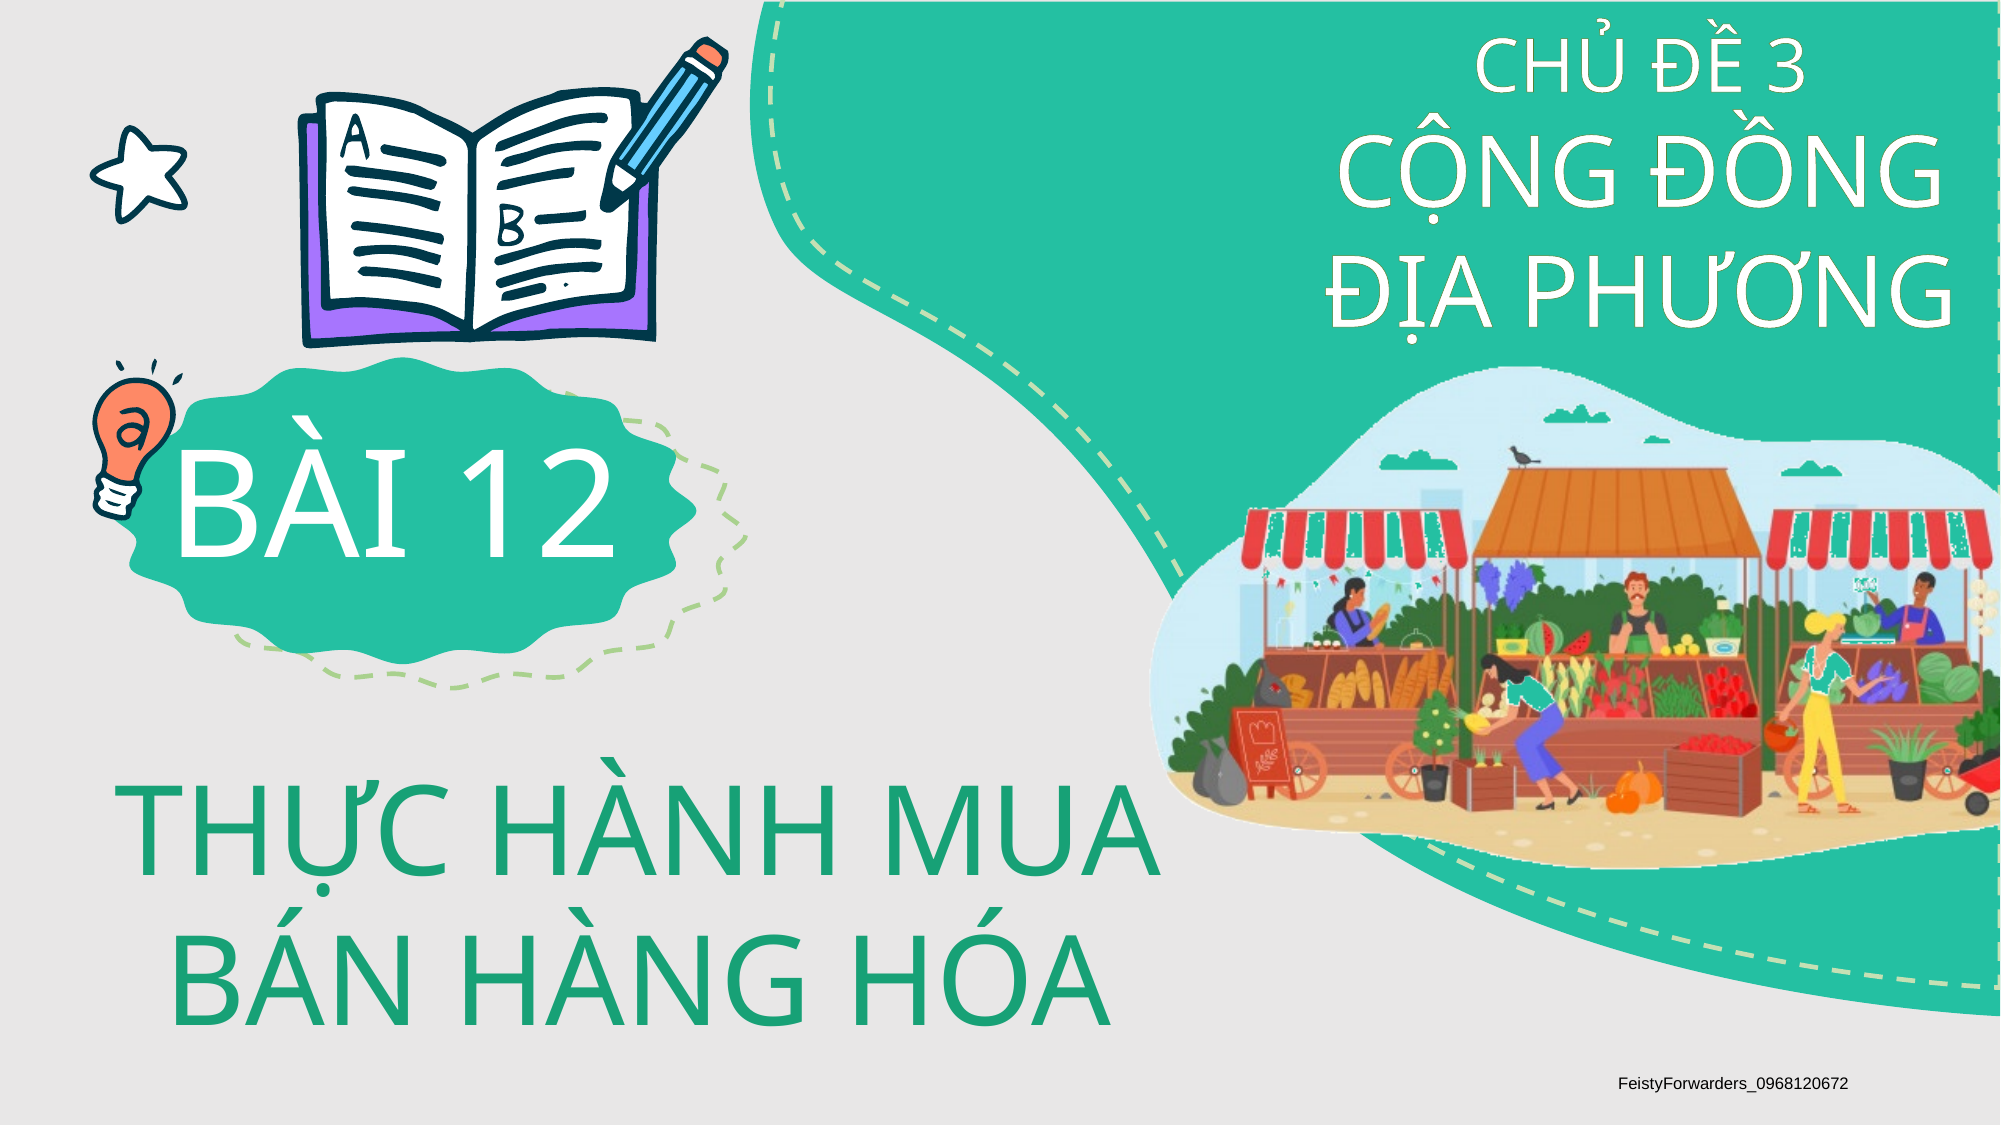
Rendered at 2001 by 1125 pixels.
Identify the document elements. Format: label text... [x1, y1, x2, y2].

text_box BÀI 12 [105, 399, 684, 595]
picture [1123, 323, 2000, 901]
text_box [599, 36, 730, 215]
text_box THỰC HÀNH MUA BÁN HÀNG HÓA [0, 742, 1301, 1058]
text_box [87, 354, 170, 521]
text_box CHỦ ĐỀ 3 CỘNG ĐỒNG ĐỊA PHƯƠNG [1243, 9, 2000, 323]
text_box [297, 87, 662, 349]
text_box [92, 128, 185, 222]
